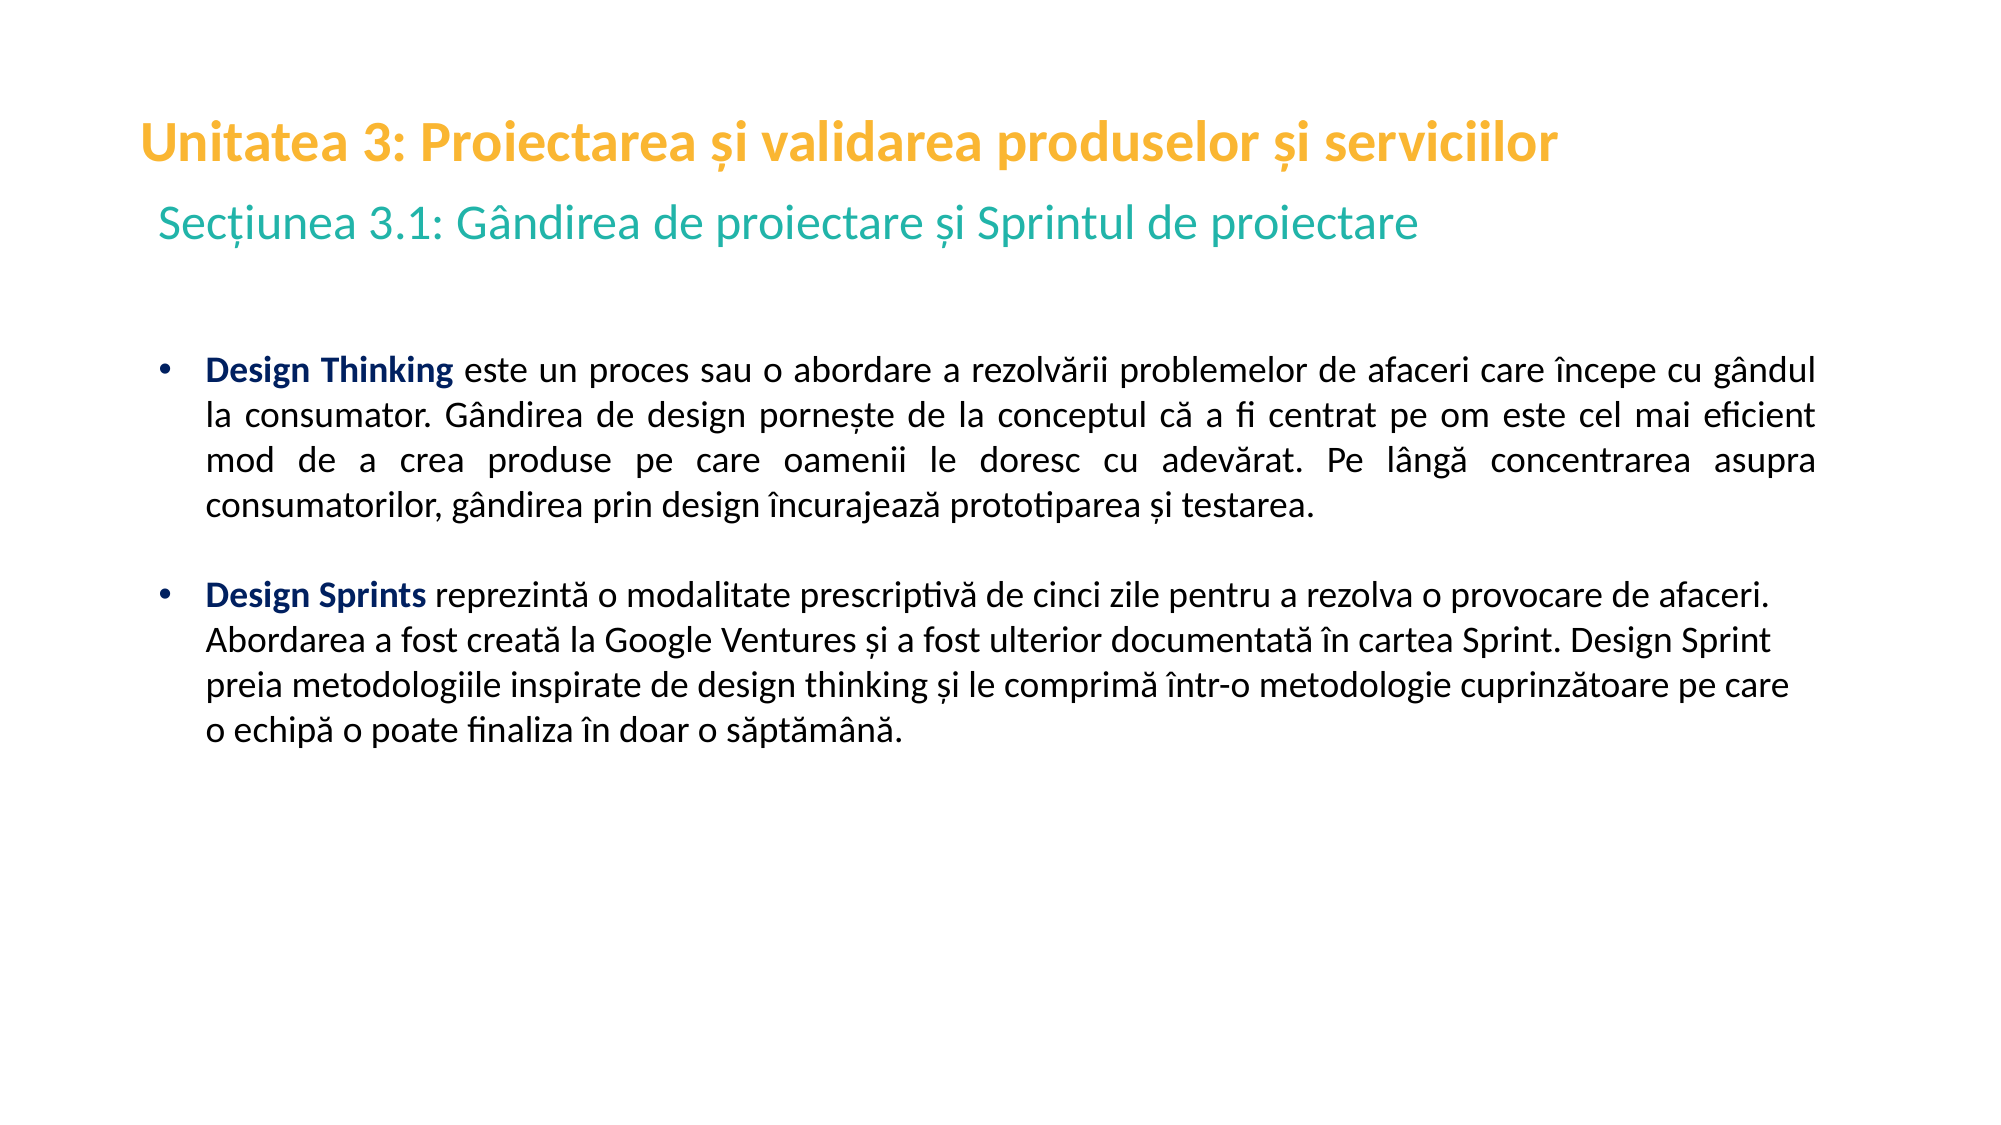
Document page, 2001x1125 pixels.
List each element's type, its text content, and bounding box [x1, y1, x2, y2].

text_box Design Thinking este un proces sau o abordare a rezolvării problemelor de afaceri care începe cu gândul la consumator. Gândirea de design pornește de la conceptul că a fi centrat pe om este cel mai eficient mod de a crea produse pe care oamenii le doresc cu adevărat. Pe lângă concentrarea asupra consumatorilor, gândirea prin design încurajează prototiparea și testarea. Design Sprints reprezintă o modalitate prescriptivă de cinci zile pentru a rezolva o provocare de afaceri. Abordarea a fost creată la Google Ventures și a fost ulterior documentată în cartea Sprint. Design Sprint preia metodologiile inspirate de design thinking și le comprimă într-o metodologie cuprinzătoare pe care o echipă o poate finaliza în doar o săptămână. [143, 337, 1833, 828]
text_box Secțiunea 3.1: Gândirea de proiectare și Sprintul de proiectare [143, 182, 1491, 258]
text_box Unitatea 3: Proiectarea și validarea produselor și serviciilor [125, 95, 1660, 181]
